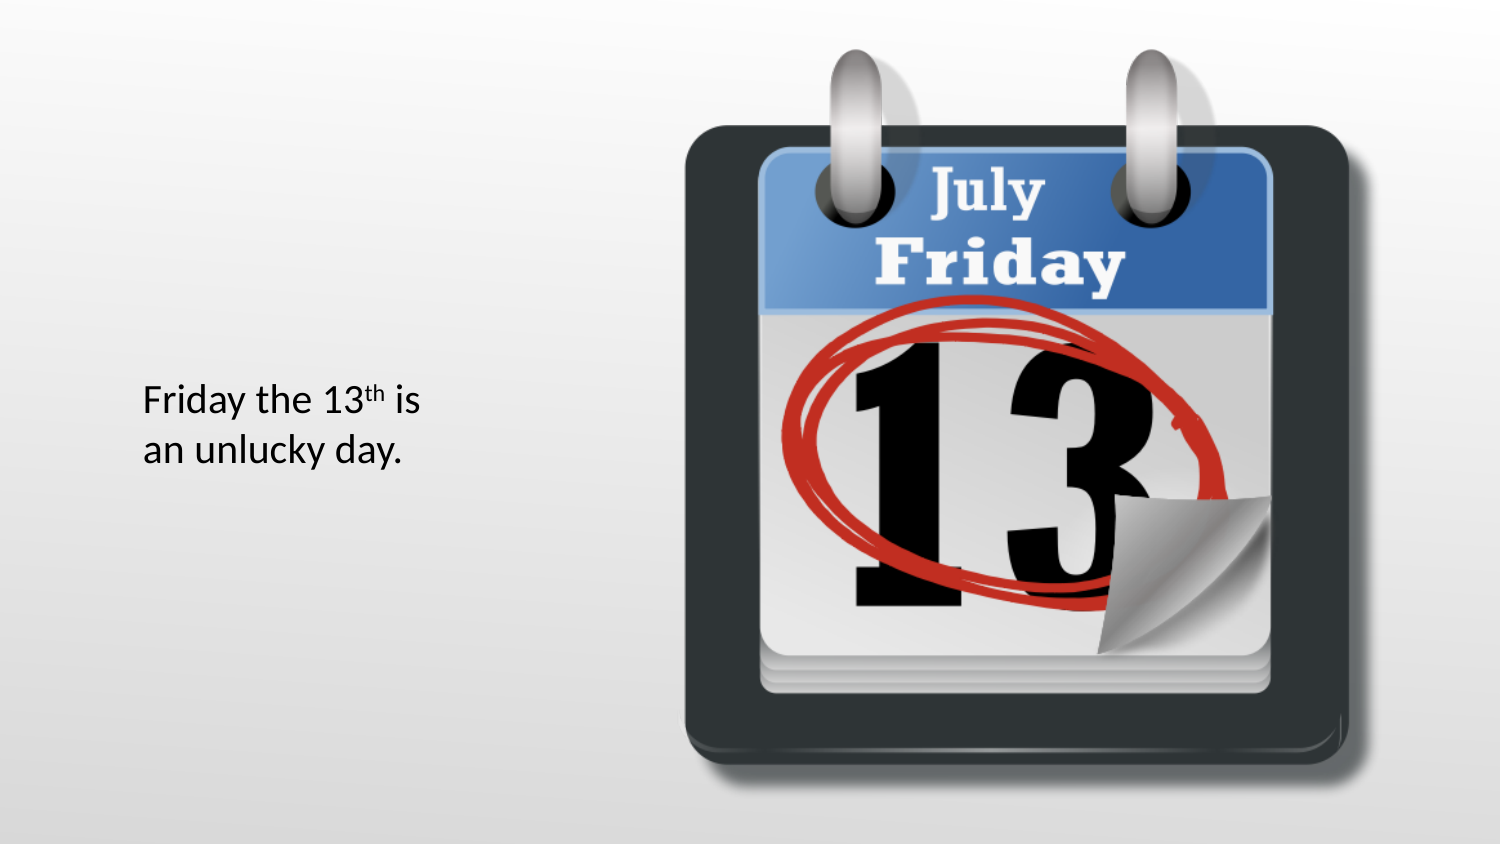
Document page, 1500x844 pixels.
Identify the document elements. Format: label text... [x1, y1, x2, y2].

picture [642, 35, 1416, 809]
list Friday the 13th is an unlucky day. [127, 53, 463, 791]
